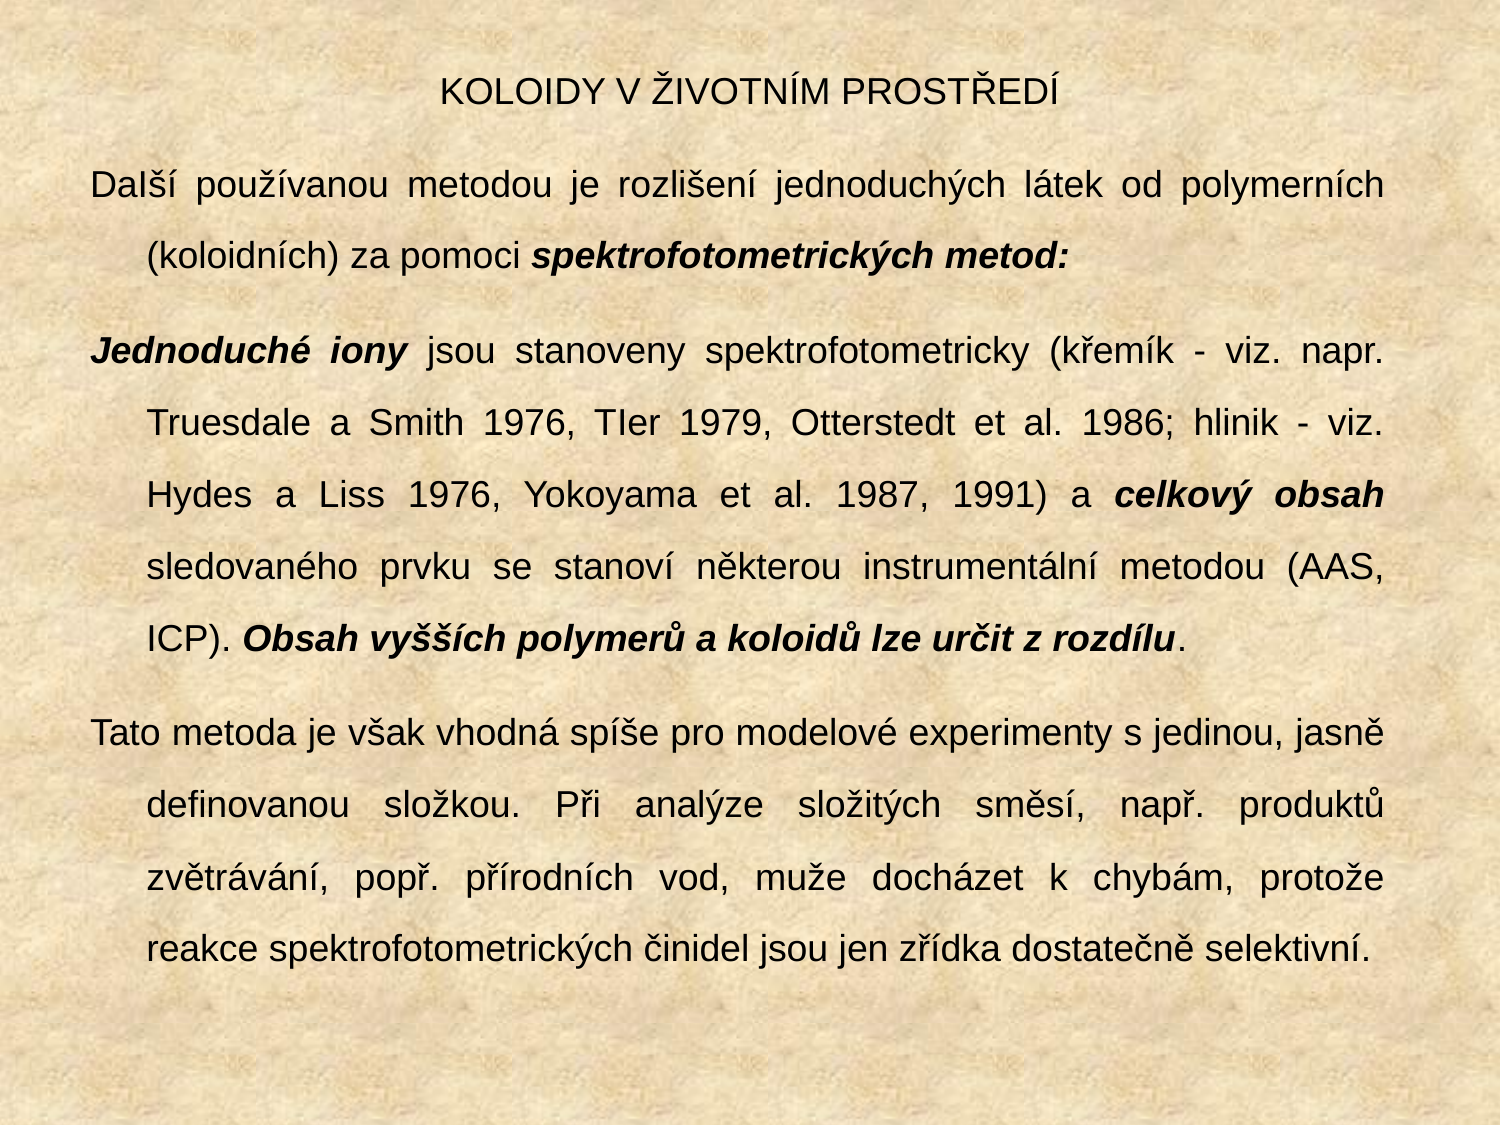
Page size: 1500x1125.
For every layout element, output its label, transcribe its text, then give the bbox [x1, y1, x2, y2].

list DaIší používanou metodou je rozlišení jednoduchých látek od polymerních (koloidních) za pomoci spektrofotometrických metod: Jednoduché iony jsou stanoveny spektrofotometricky (křemík - viz. napr. Truesdale a Smith 1976, TIer 1979, Otterstedt et al. 1986; hlinik - viz. Hydes a Liss 1976, Yokoyama et al. 1987, 1991) a celkový obsah sledovaného prvku se stanoví některou instrumentální metodou (AAS, ICP). Obsah vyšších polymerů a koloidů lze určit z rozdílu. Tato metoda je však vhodná spíše pro modelové experimenty s jedinou, jasně definovanou složkou. Při analýze složitých směsí, např. produktů zvětrávání, popř. přírodních vod, muže docházet k chybám, protože reakce spektrofotometrických činidel jsou jen zřídka dostatečně selektivní. [75, 125, 1400, 1005]
picture [0, 0, 1500, 1125]
title KOLOIDY V ŽIVOTNÍM PROSTŘEDÍ [75, 45, 1425, 113]
